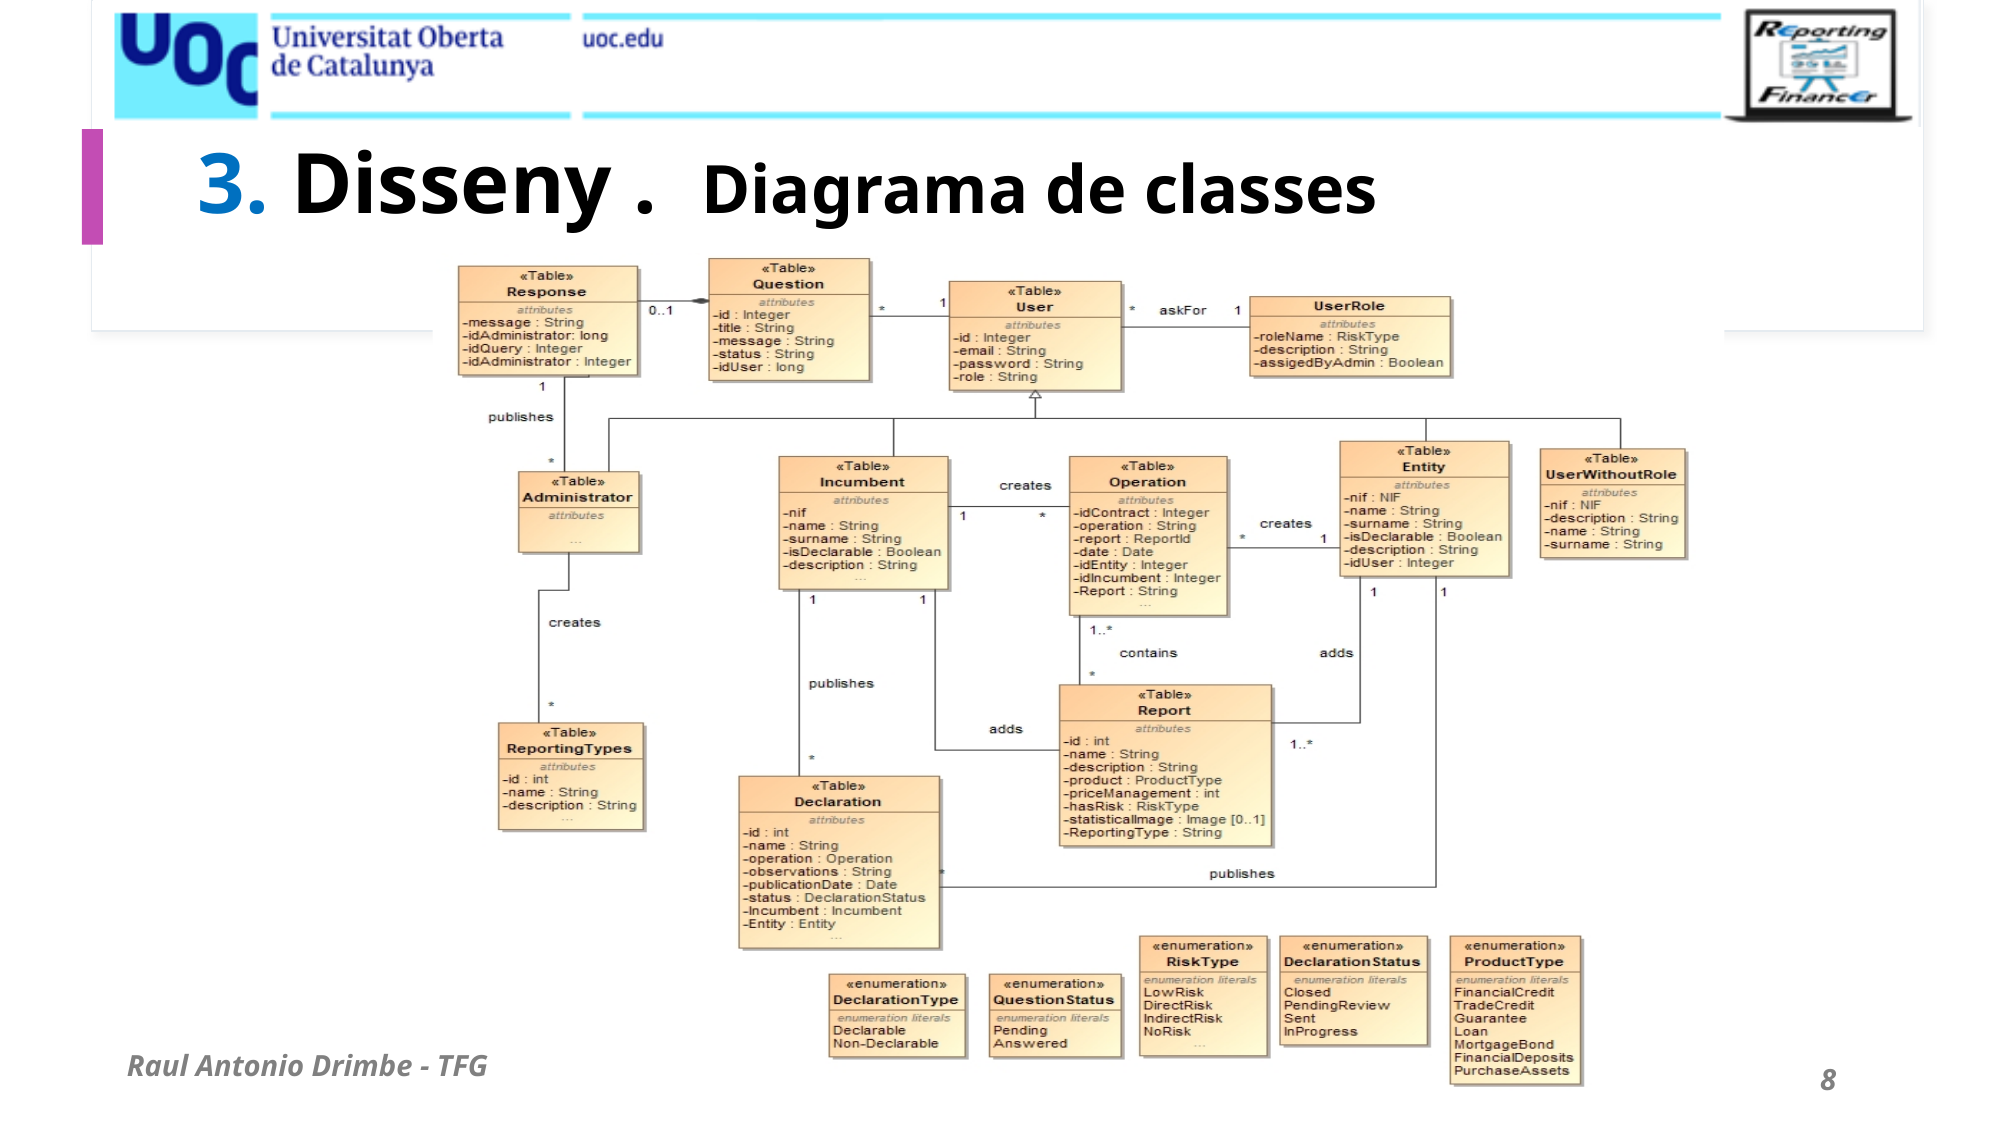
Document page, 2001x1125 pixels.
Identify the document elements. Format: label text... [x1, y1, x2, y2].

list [432, 253, 1725, 1095]
slide_number 8 [1401, 1051, 1851, 1112]
title 3. Disseny . Diagrama de classes [183, 127, 1851, 284]
picture [113, 0, 1921, 127]
footer Raul Antonio Drimbe - TFG [0, 1035, 432, 1095]
